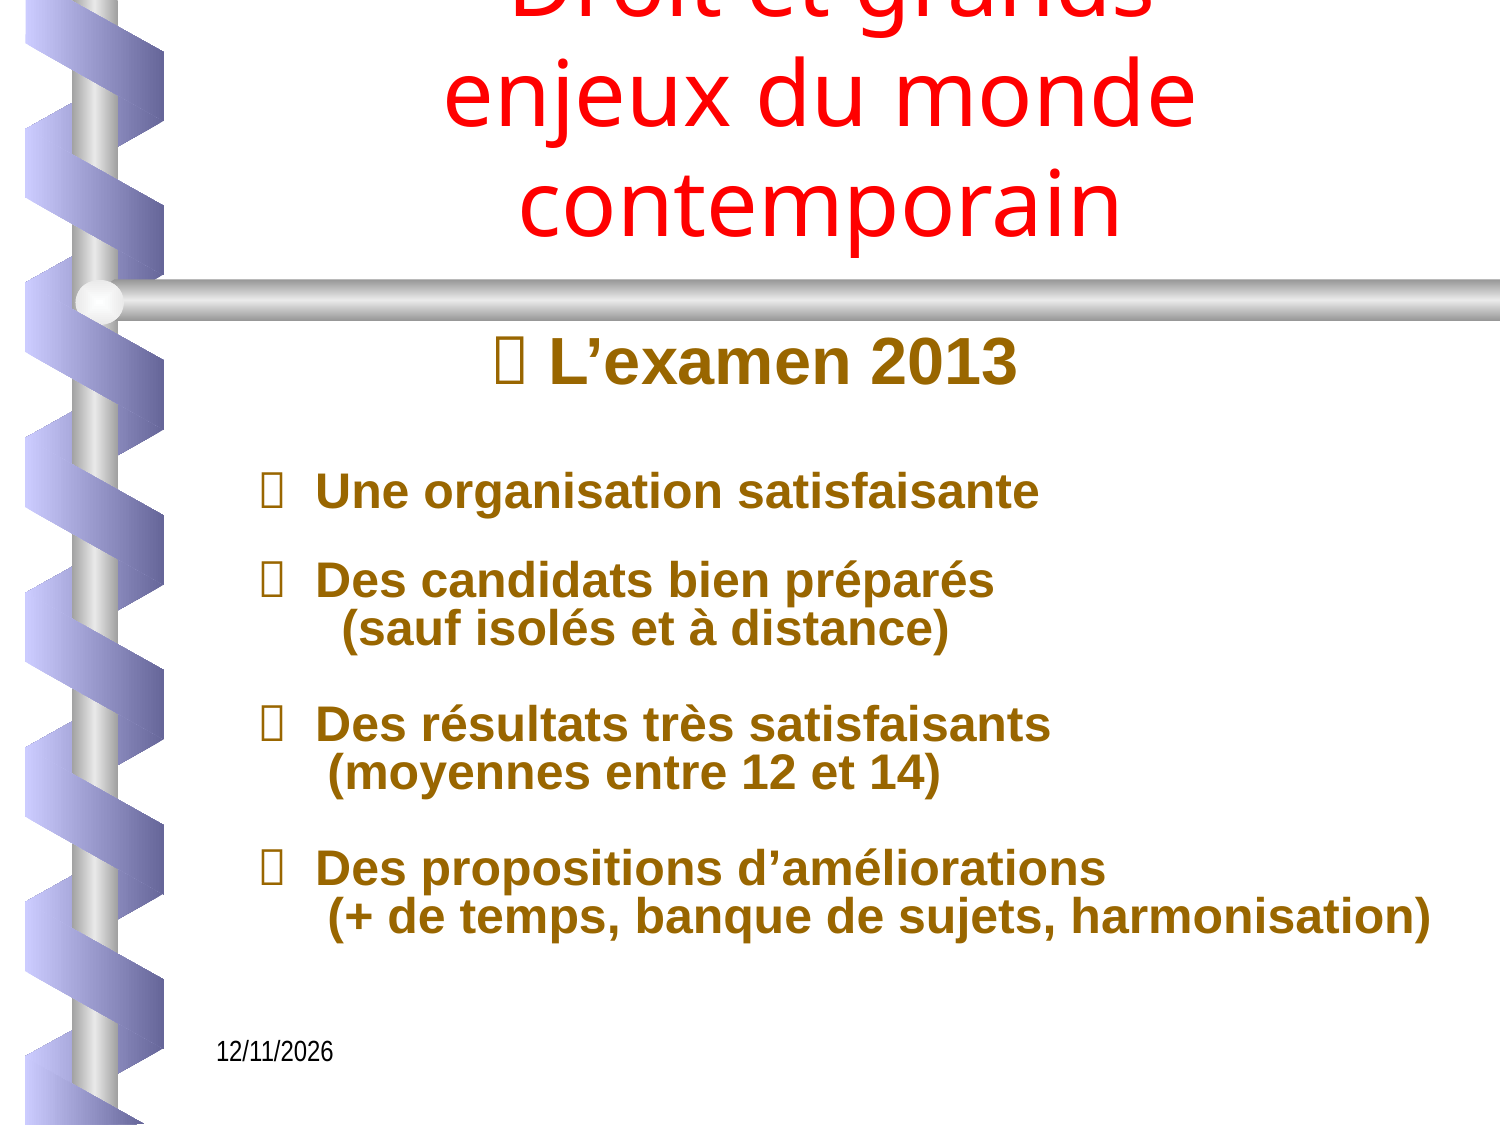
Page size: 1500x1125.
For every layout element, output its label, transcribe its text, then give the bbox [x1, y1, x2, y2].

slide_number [201, 1025, 242, 1100]
text_box  L’examen 2013 [454, 302, 1500, 408]
list  Une organisation satisfaisante  Des candidats bien préparés (sauf isolés et à distance)  Des résultats très satisfaisants (moyennes entre 12 et 14)  Des propositions d’améliorations (+ de temps, banque de sujets, harmonisation) [242, 467, 1500, 1125]
title Droit et grands enjeux du monde contemporain [324, 0, 1317, 263]
